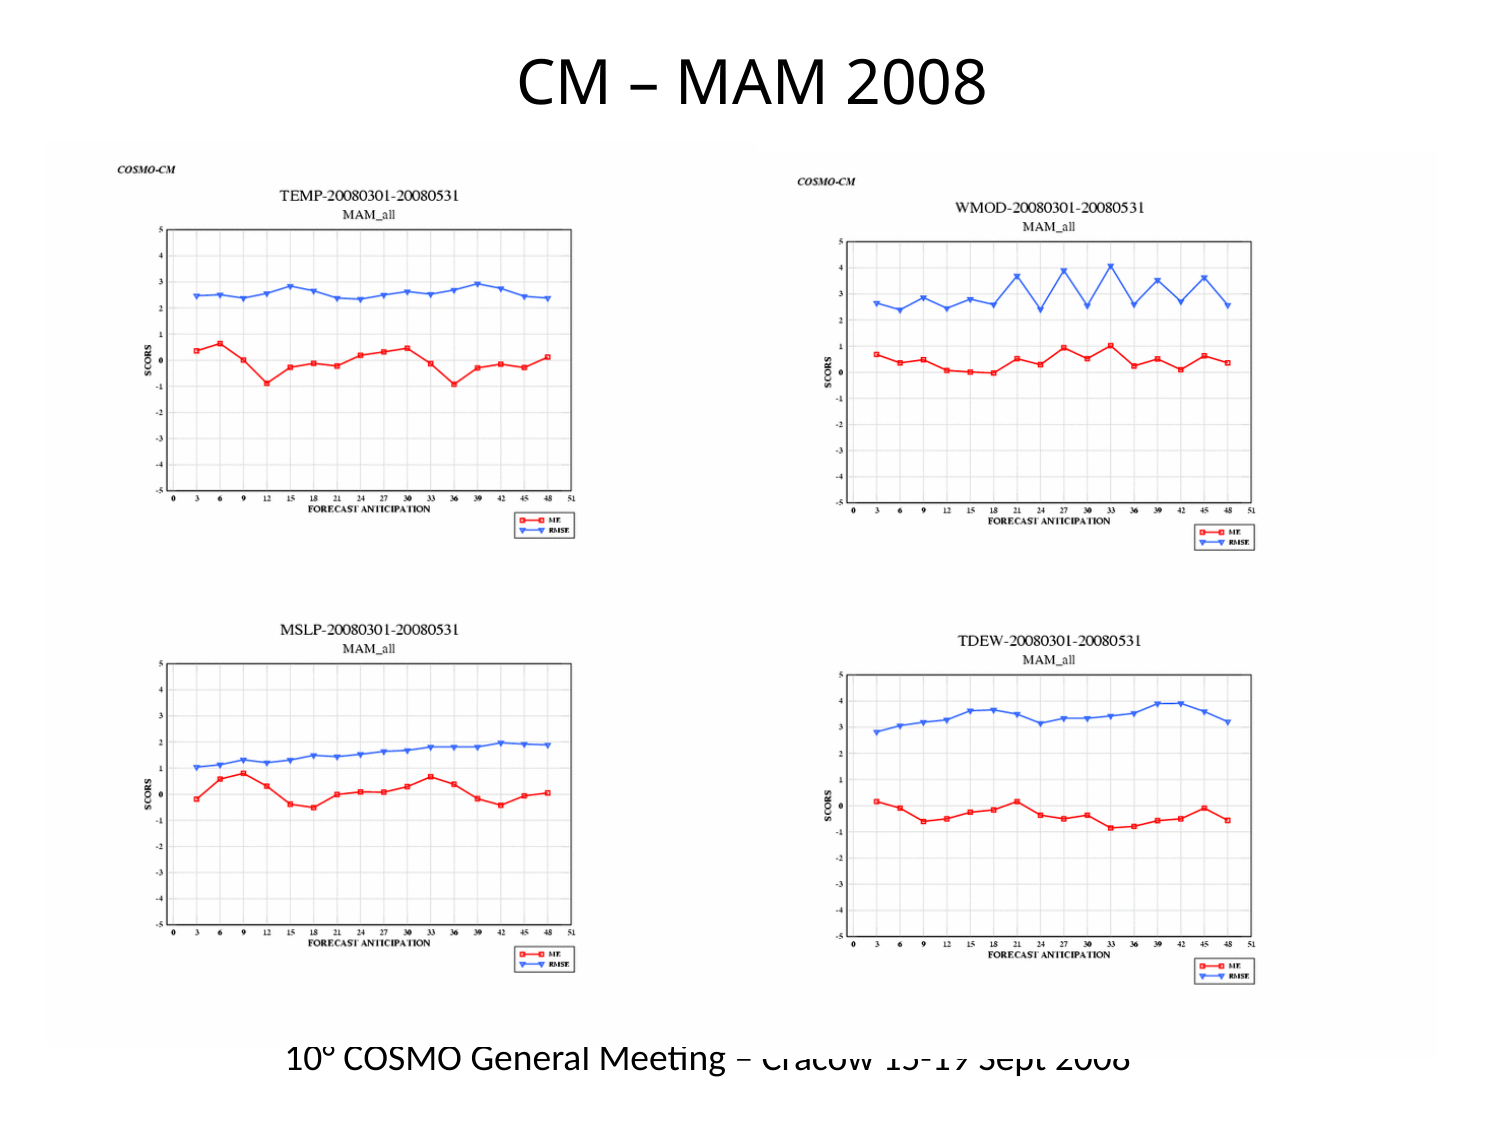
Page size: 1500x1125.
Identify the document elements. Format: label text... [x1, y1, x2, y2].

text_box 10° COSMO General Meeting – Cracow 15-19 Sept 2008 [269, 1055, 1276, 1103]
text_box CM – MAM 2008 [501, 35, 1004, 125]
picture [46, 140, 1437, 1059]
